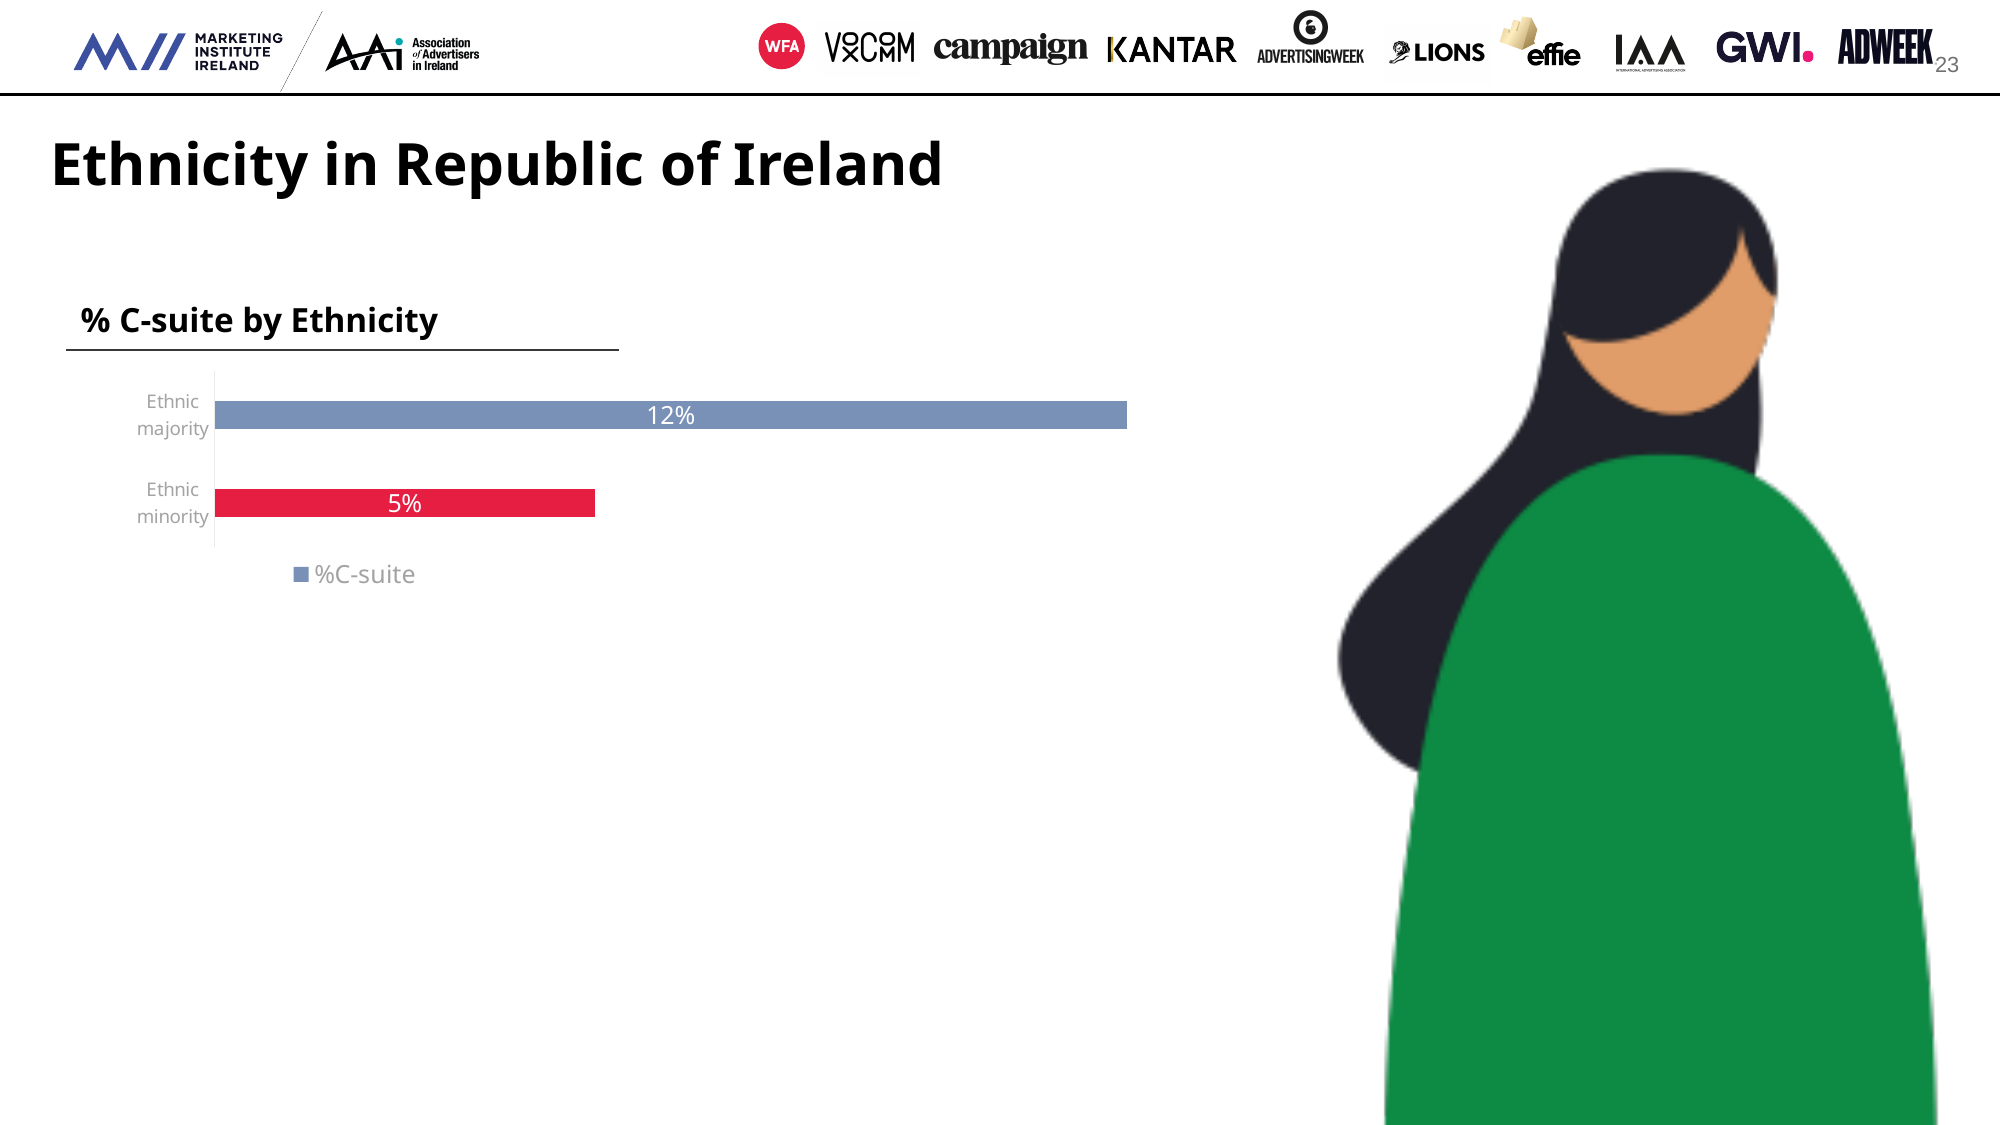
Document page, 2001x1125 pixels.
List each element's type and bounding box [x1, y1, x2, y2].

picture [0, 0, 2000, 1125]
chart [97, 343, 1279, 781]
